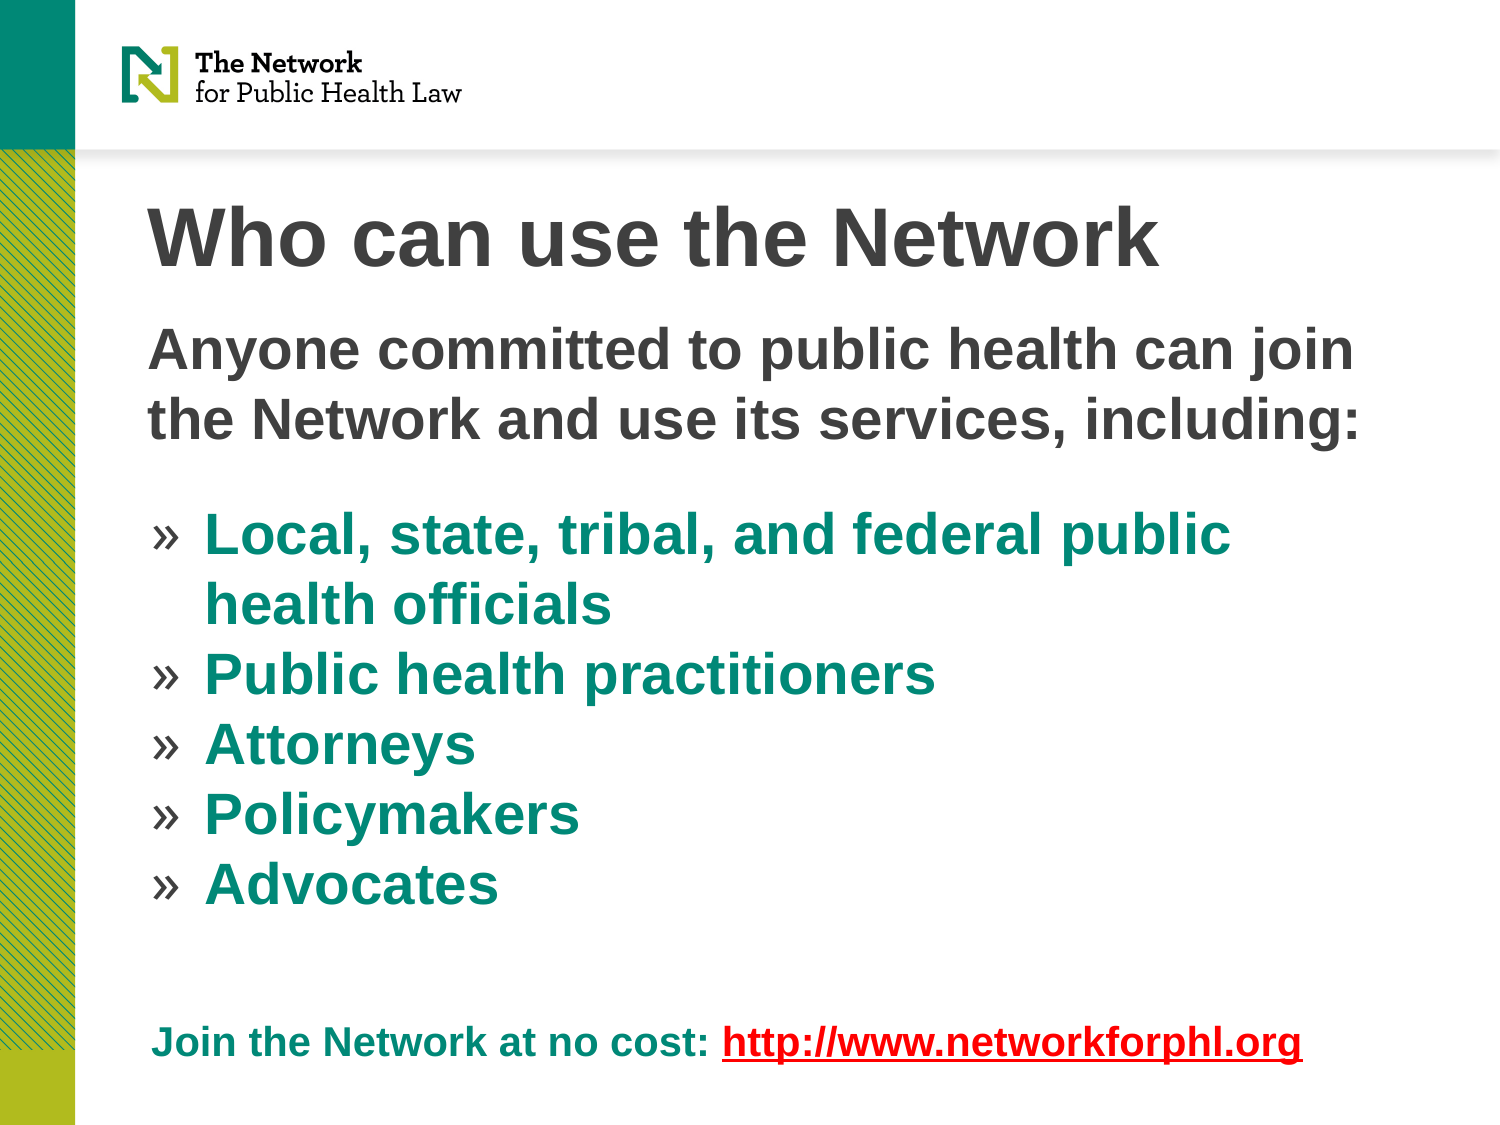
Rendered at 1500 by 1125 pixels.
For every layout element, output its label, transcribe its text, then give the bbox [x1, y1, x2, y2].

list Anyone committed to public health can join the Network and use its services, including: Local, state, tribal, and federal public health officials Public health practitioners Attorneys Policymakers Advocates Join the Network at no cost: http://www.networkforphl.org [147, 310, 1370, 1125]
picture [0, 0, 1500, 1125]
title Who can use the Network [147, 182, 1452, 284]
